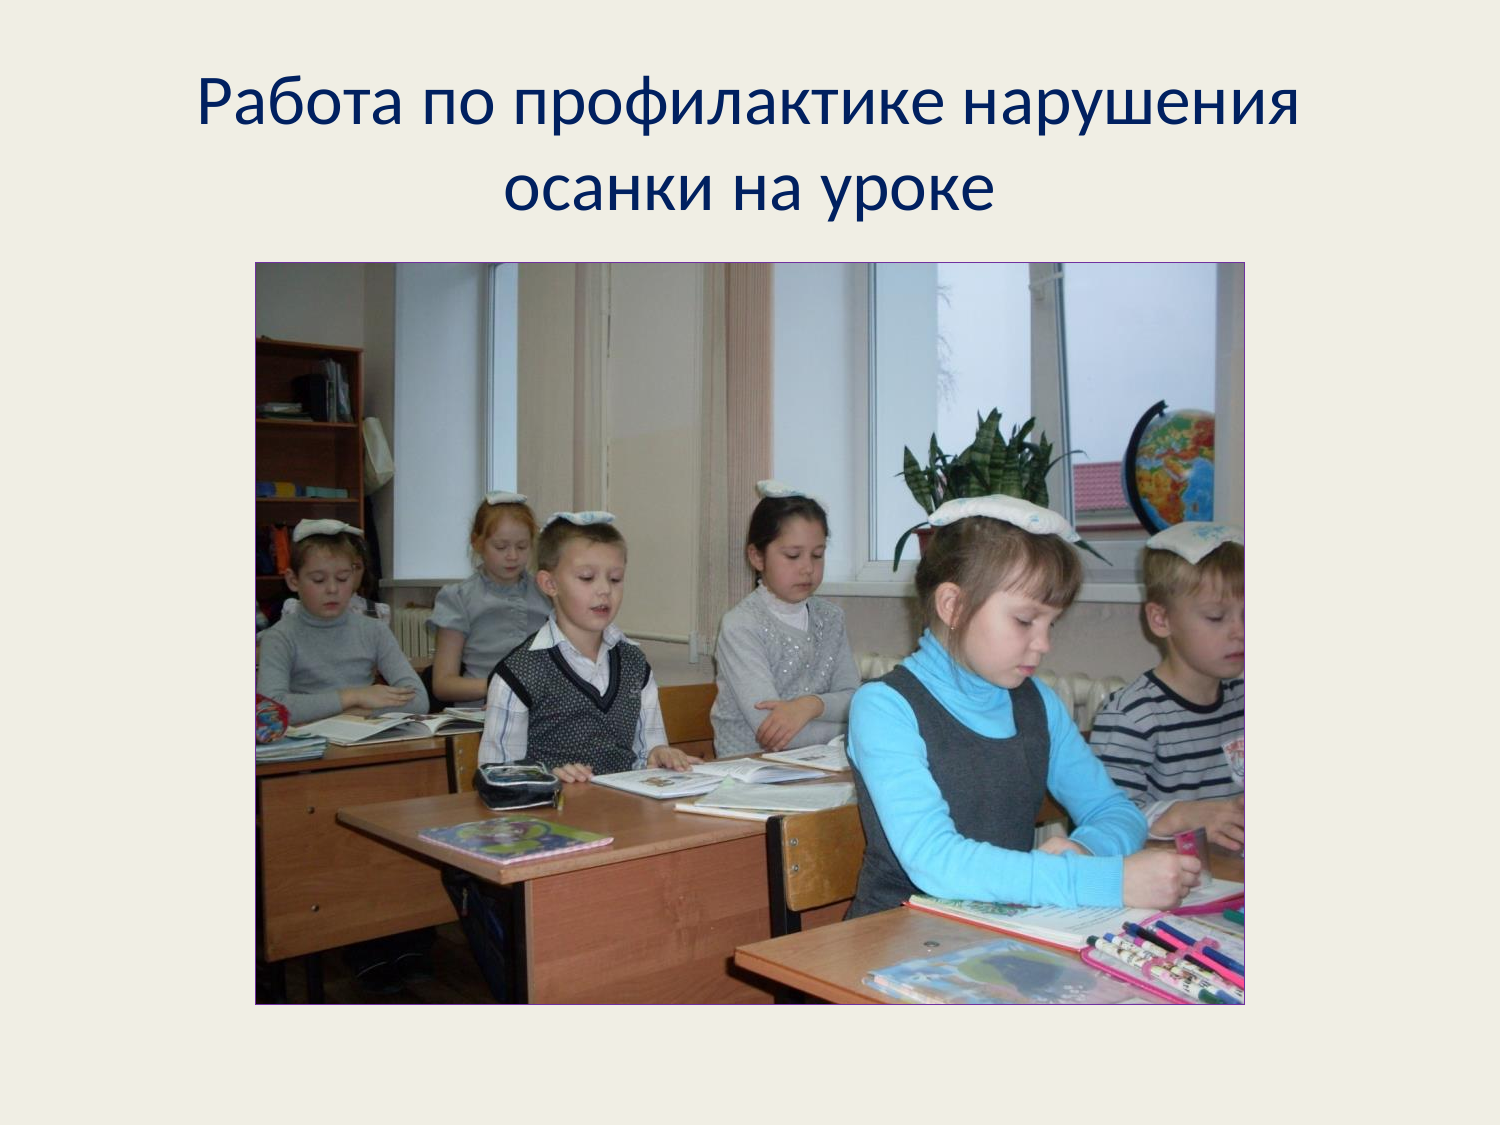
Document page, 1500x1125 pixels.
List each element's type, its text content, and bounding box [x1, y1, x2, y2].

title Работа по профилактике нарушения осанки на уроке [75, 45, 1425, 233]
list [254, 262, 1246, 1006]
